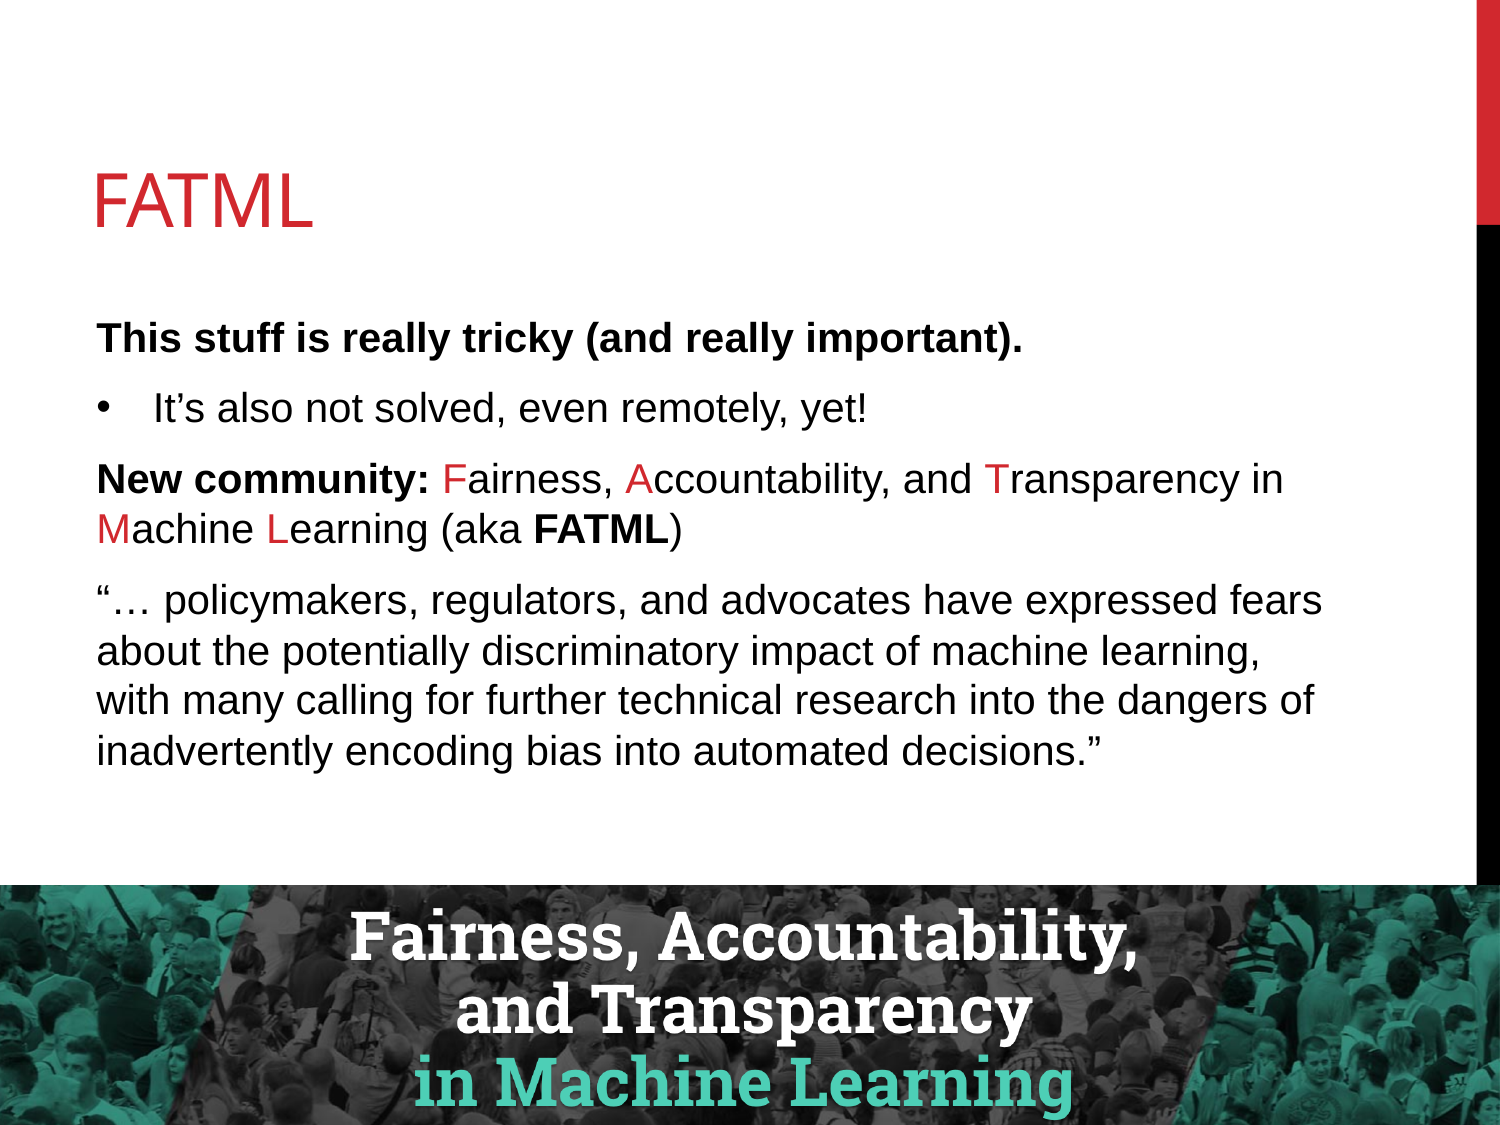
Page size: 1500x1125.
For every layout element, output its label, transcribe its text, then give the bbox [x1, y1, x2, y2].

picture [0, 884, 1500, 1125]
title FATML [75, 25, 1025, 250]
list This stuff is really tricky (and really important). It’s also not solved, even remotely, yet! New community: Fairness, Accountability, and Transparency in Machine Learning (aka FATML) “… policymakers, regulators, and advocates have expressed fears about the potentially discriminatory impact of machine learning, with many calling for further technical research into the dangers of inadvertently encoding bias into automated decisions.” [81, 302, 1357, 879]
